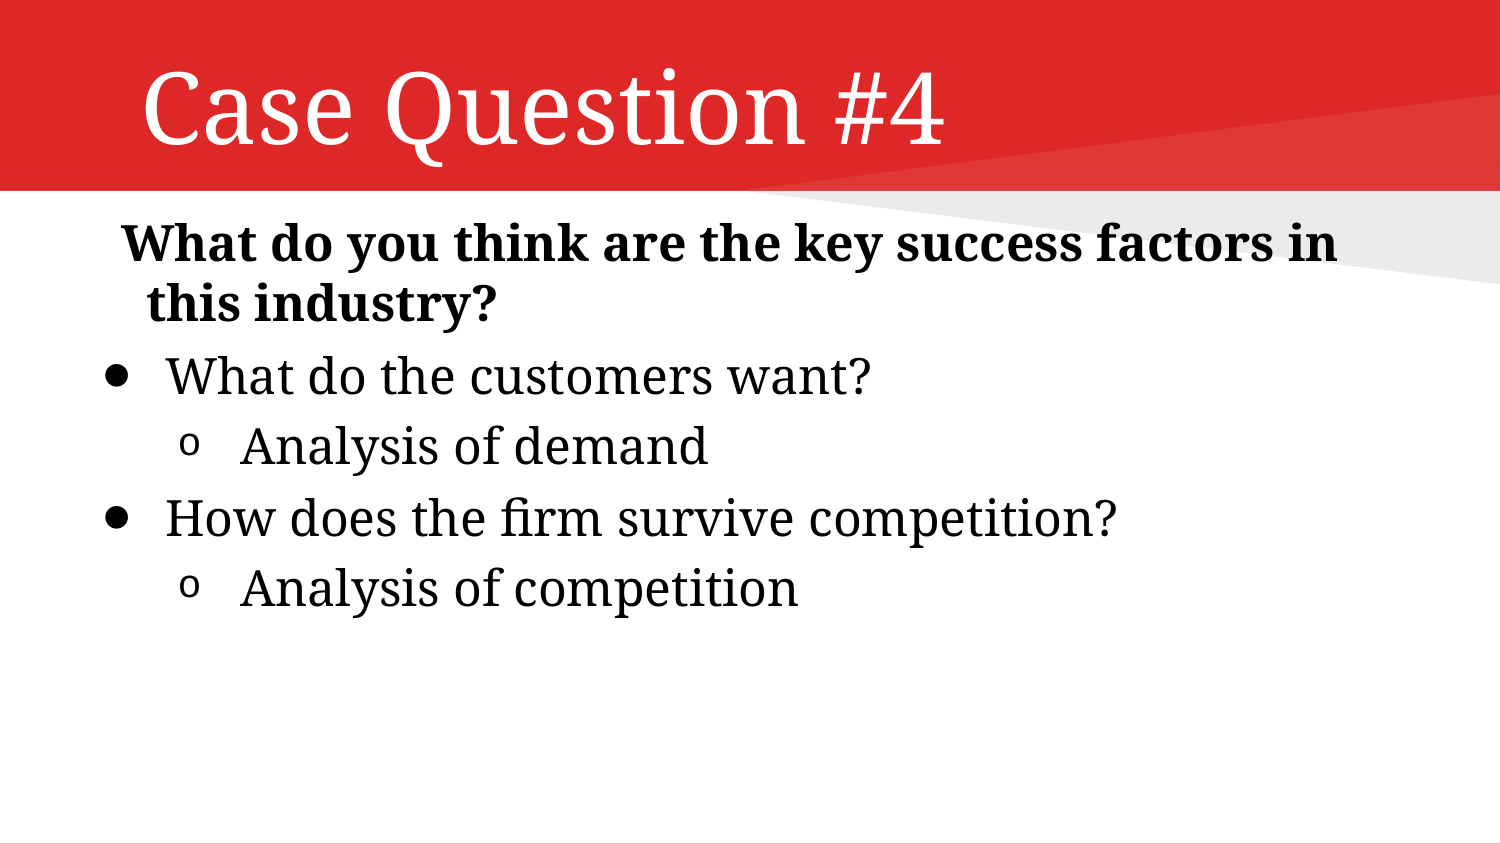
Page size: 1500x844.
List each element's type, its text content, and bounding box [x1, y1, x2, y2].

list What do you think are the key success factors in this industry? What do the customers want? Analysis of demand How does the firm survive competition? Analysis of competition [75, 196, 1425, 808]
title Case Question #4 [75, 33, 1425, 175]
